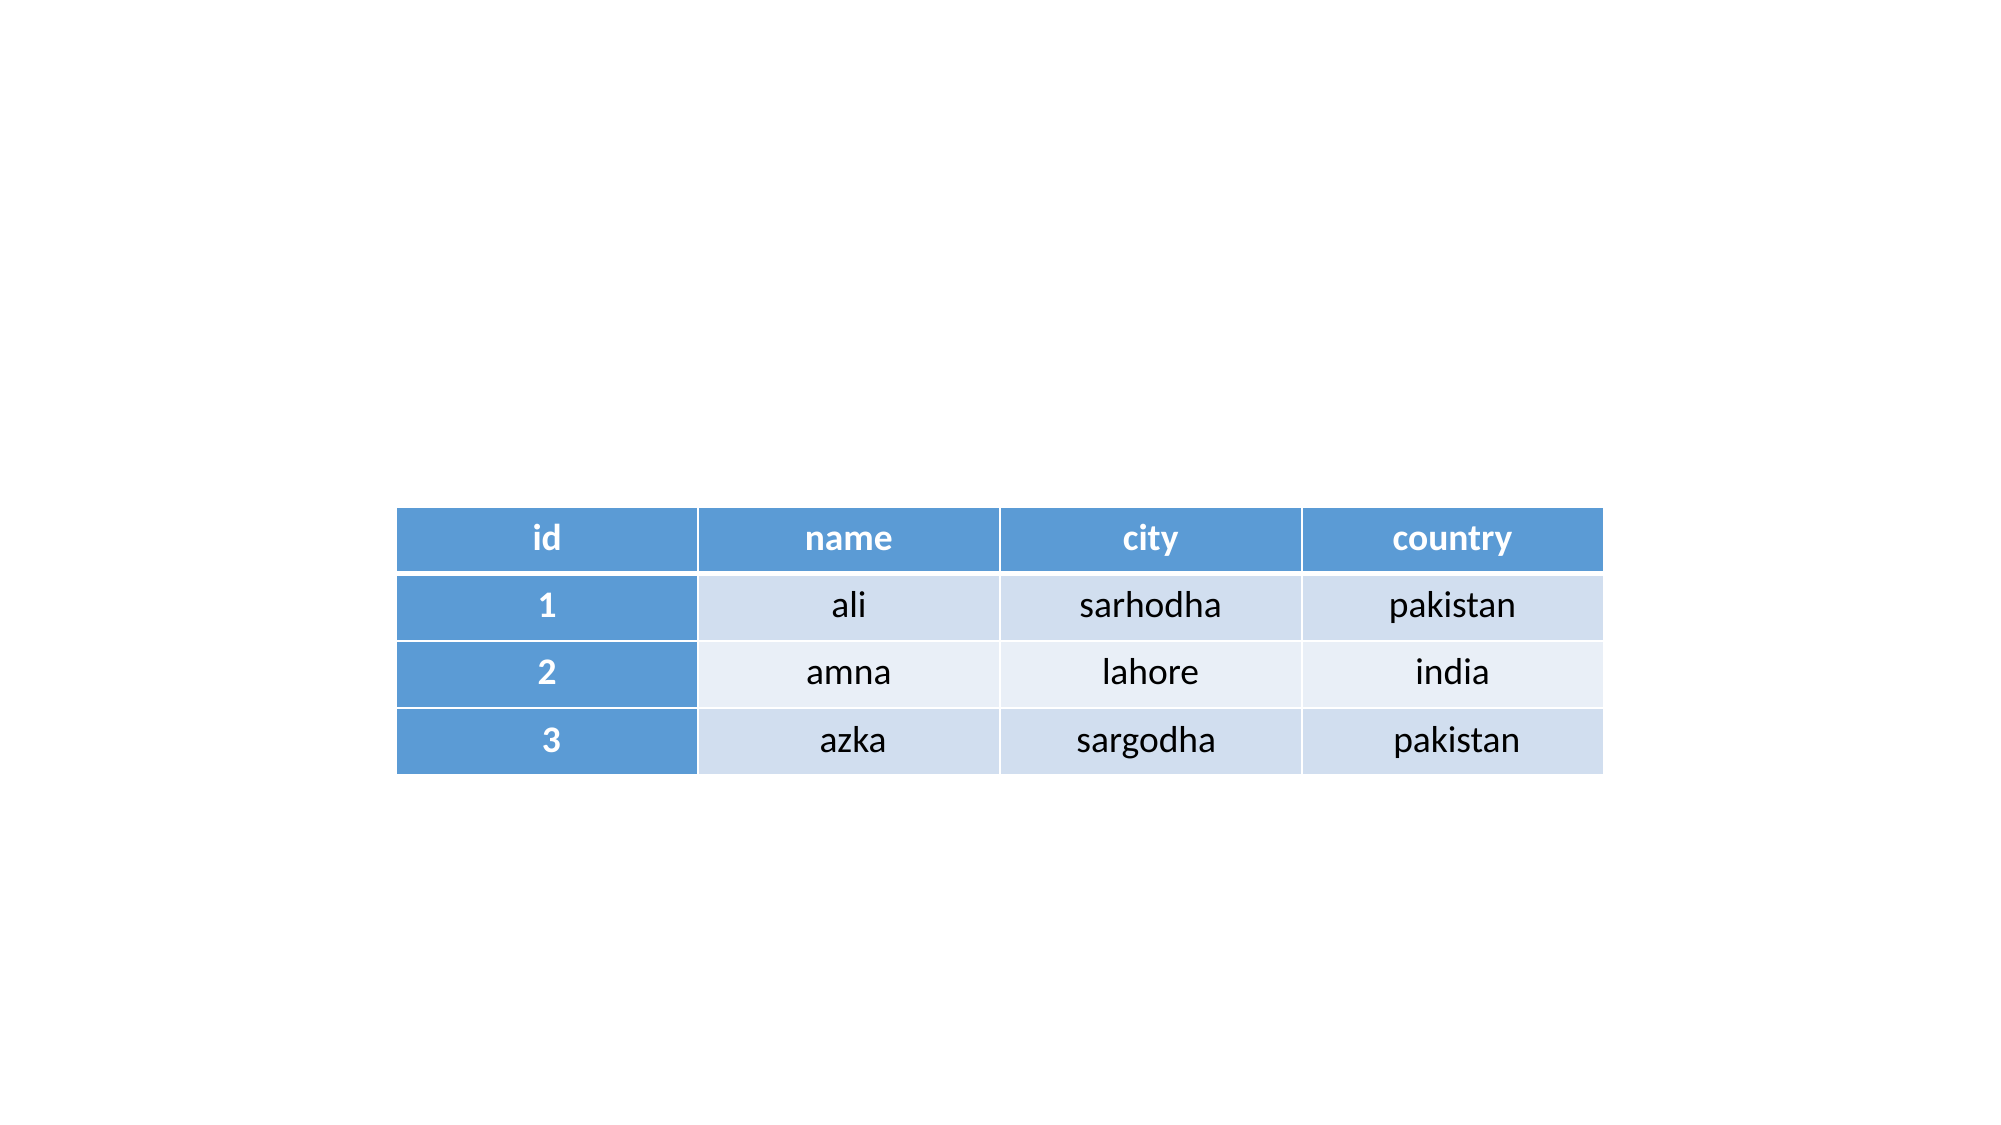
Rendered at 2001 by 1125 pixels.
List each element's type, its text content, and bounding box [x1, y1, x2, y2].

table_cell 3 [397, 709, 697, 774]
table_cell sargodha [1001, 709, 1301, 774]
table_cell azka [699, 709, 999, 774]
table_cell amna [699, 642, 999, 707]
table_cell pakistan [1303, 576, 1603, 640]
table_cell sarhodha [1001, 576, 1301, 640]
table_cell pakistan [1303, 709, 1603, 774]
table_cell india [1303, 642, 1603, 707]
table_header name [699, 508, 999, 571]
table_cell ali [699, 576, 999, 640]
table_header country [1303, 508, 1603, 571]
table_cell 1 [397, 576, 697, 640]
table_header city [1001, 508, 1301, 571]
table_cell lahore [1001, 642, 1301, 707]
table_cell 2 [397, 642, 697, 707]
table_header id [397, 508, 697, 571]
